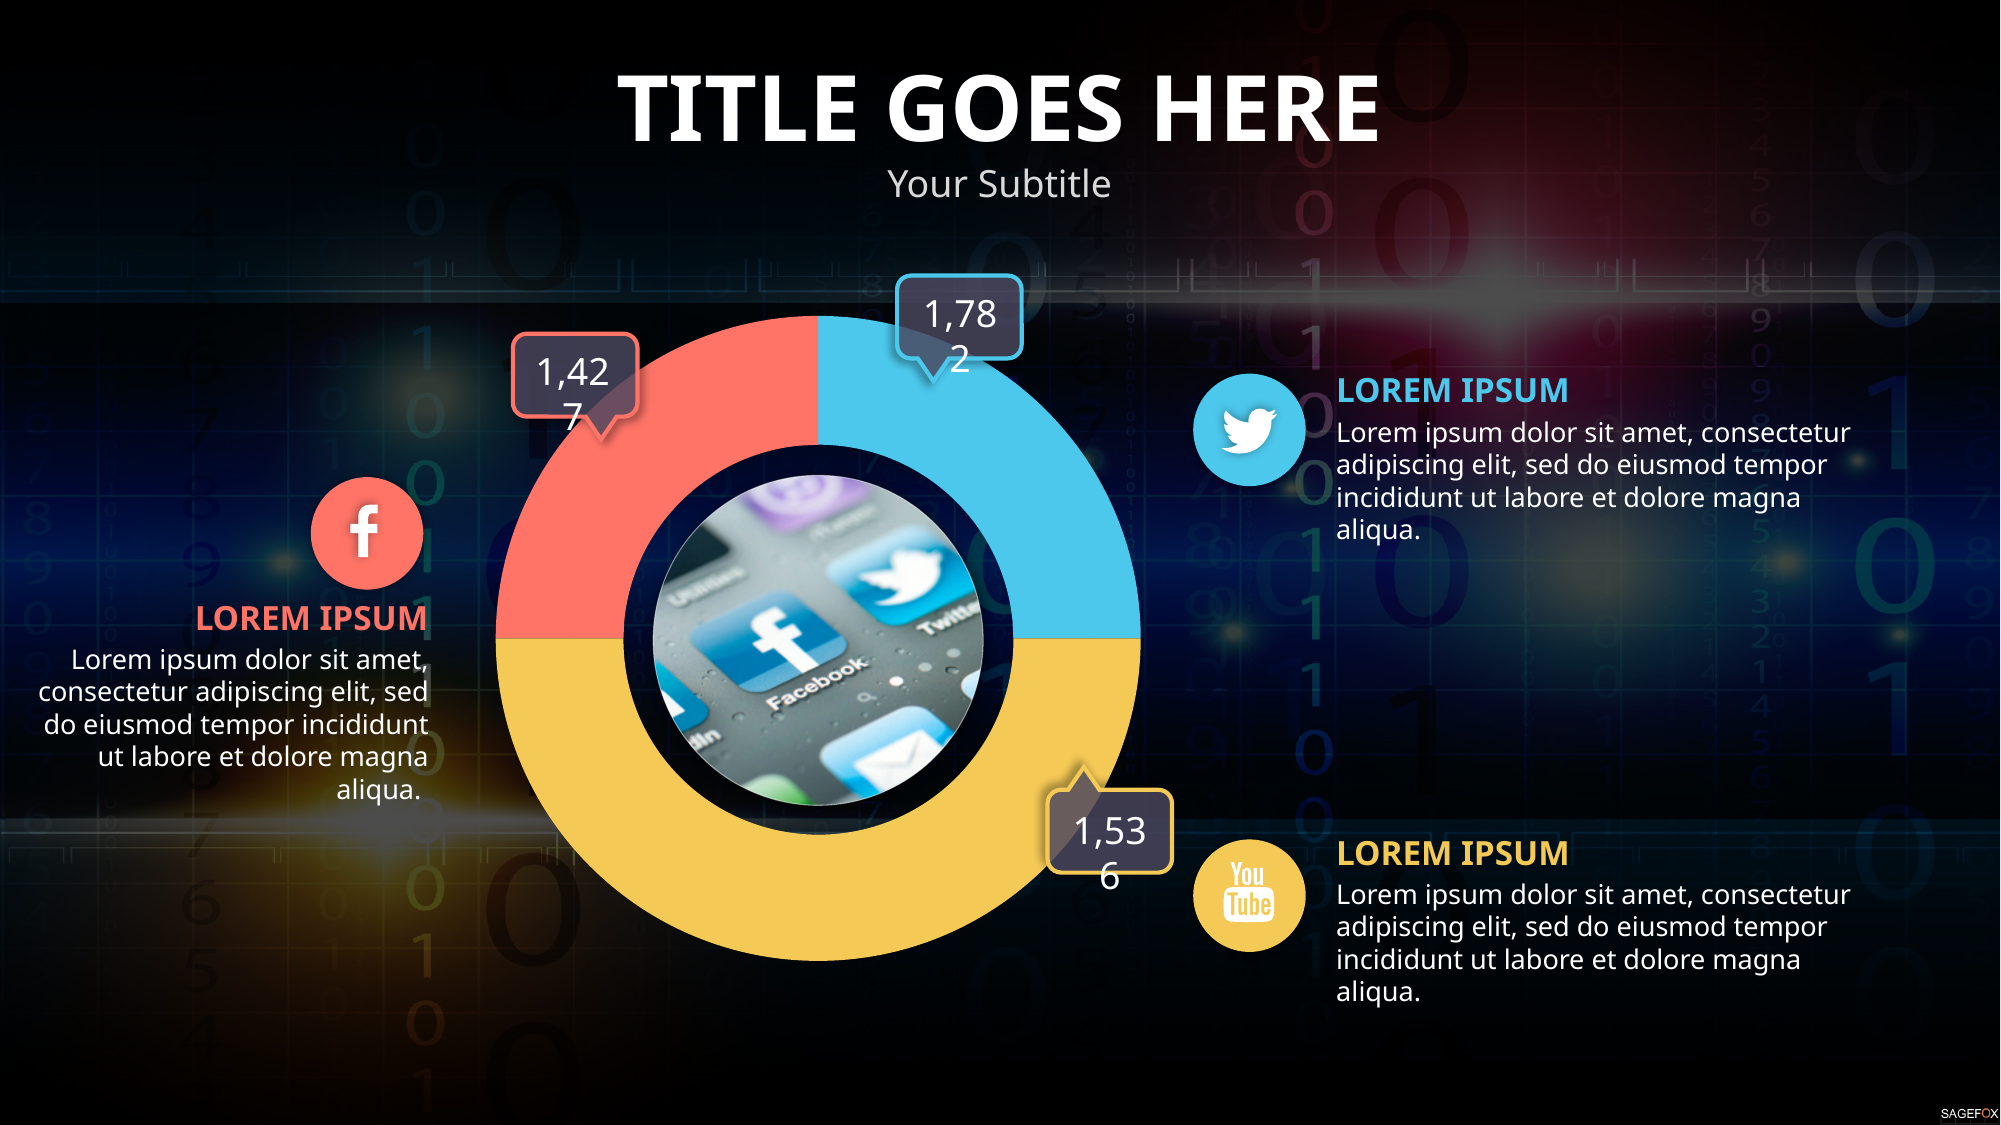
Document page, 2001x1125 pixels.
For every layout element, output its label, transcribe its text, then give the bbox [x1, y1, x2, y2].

text_box [494, 314, 820, 637]
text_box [310, 477, 424, 590]
text_box [820, 314, 1142, 637]
text_box LOREM IPSUM Lorem ipsum dolor sit amet, consectetur adipiscing elit, sed do eiusmod tempor incididunt ut labore et dolore magna aliqua. [20, 589, 444, 813]
text_box TITLE GOES HERE Your Subtitle [548, 42, 1452, 212]
text_box [494, 637, 1142, 962]
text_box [512, 333, 638, 417]
picture [0, 0, 2001, 1125]
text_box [1047, 789, 1173, 873]
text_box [1193, 839, 1306, 952]
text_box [1193, 373, 1306, 487]
text_box LOREM IPSUM Lorem ipsum dolor sit amet, consectetur adipiscing elit, sed do eiusmod tempor incididunt ut labore et dolore magna aliqua. [1321, 824, 1877, 1015]
text_box LOREM IPSUM Lorem ipsum dolor sit amet, consectetur adipiscing elit, sed do eiusmod tempor incididunt ut labore et dolore magna aliqua. [1321, 362, 1877, 553]
text_box [653, 475, 984, 806]
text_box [897, 275, 1022, 359]
